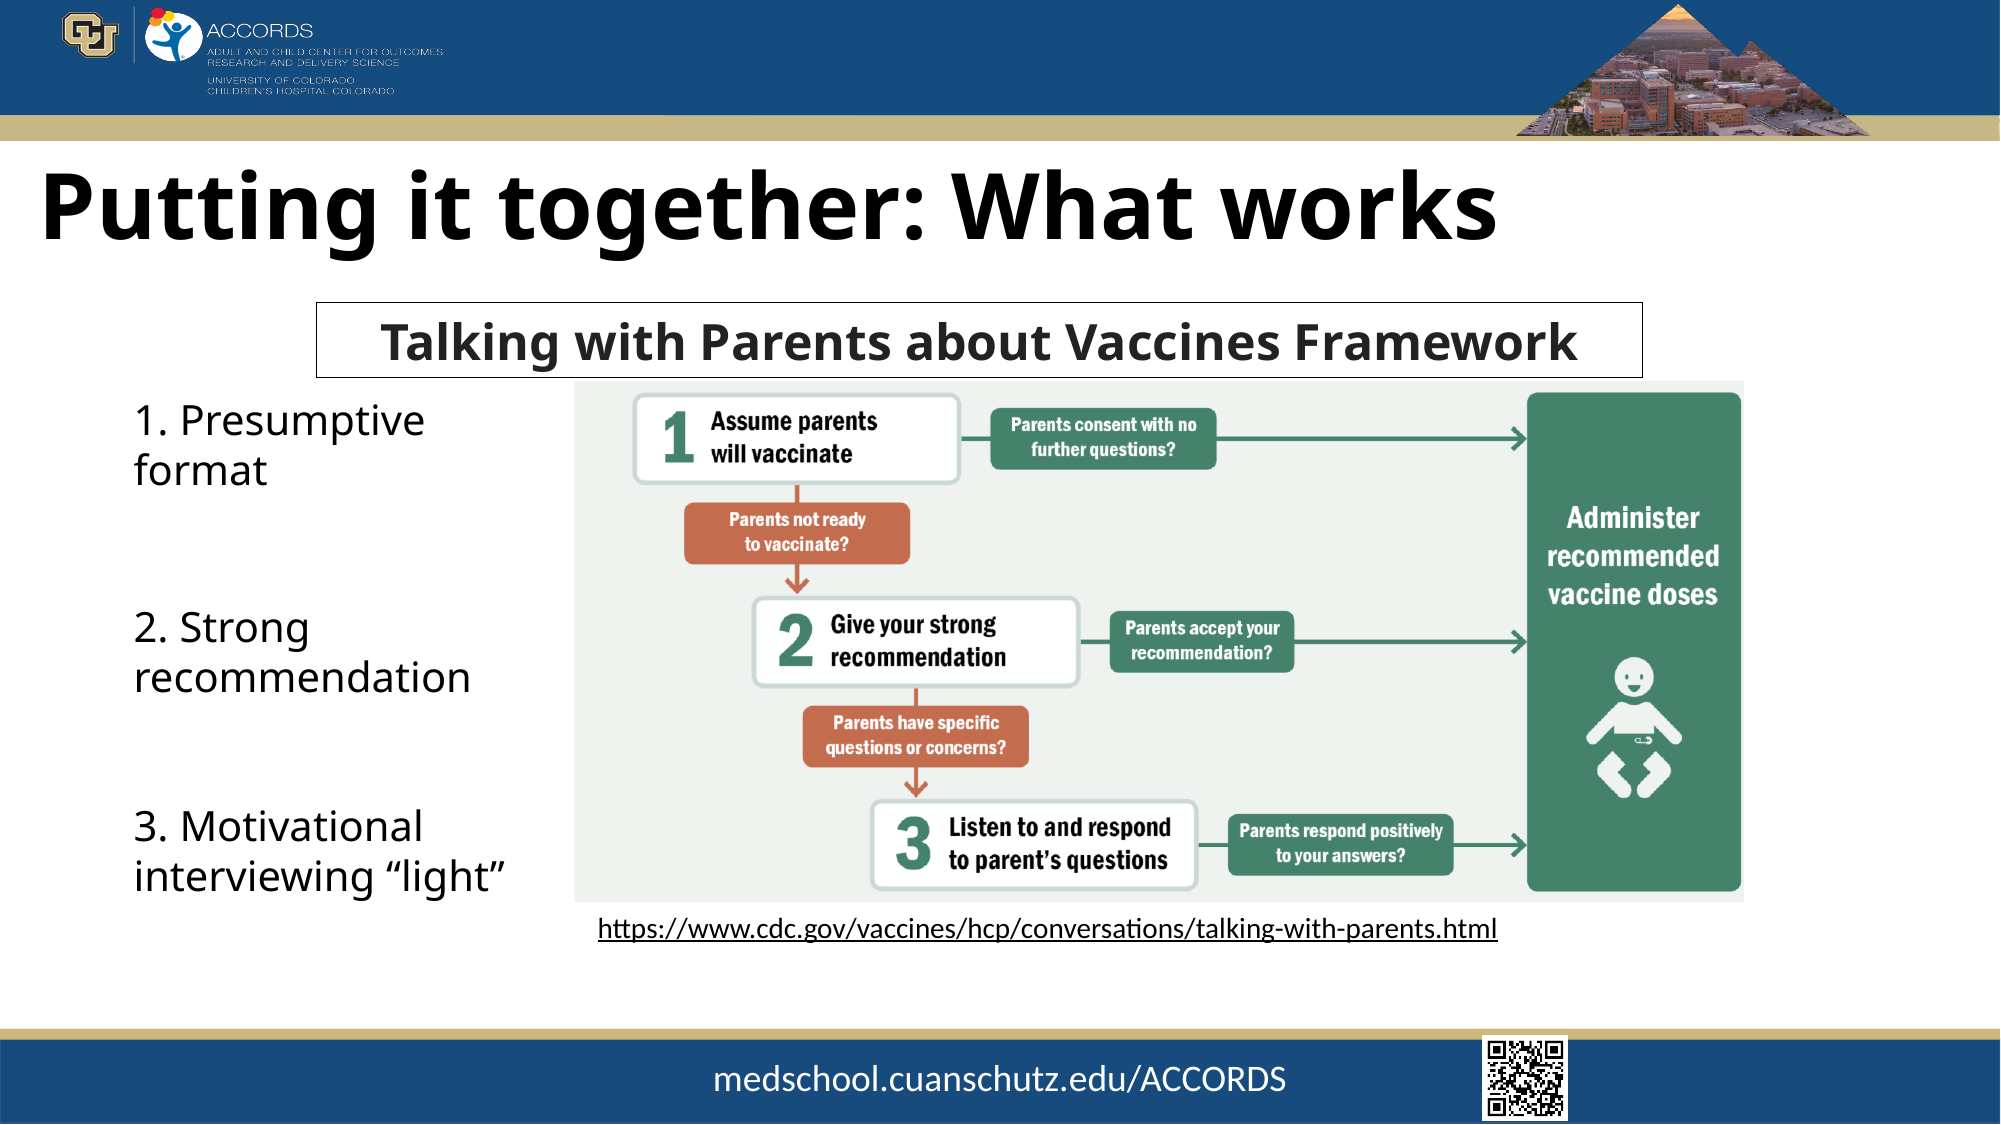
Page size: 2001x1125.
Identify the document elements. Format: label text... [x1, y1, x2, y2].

picture [0, 0, 2000, 141]
text_box https://www.cdc.gov/vaccines/hcp/conversations/talking-with-parents.html [582, 902, 1715, 952]
picture [1482, 1035, 1568, 1121]
text_box 1. Presumptive format [118, 378, 558, 497]
text_box Talking with Parents about Vaccines Framework [316, 302, 1643, 378]
picture [574, 381, 1744, 902]
text_box 2. Strong recommendation [118, 585, 574, 704]
title Putting it together: What works [23, 141, 1985, 278]
text_box 3. Motivational interviewing “light” [118, 785, 582, 904]
